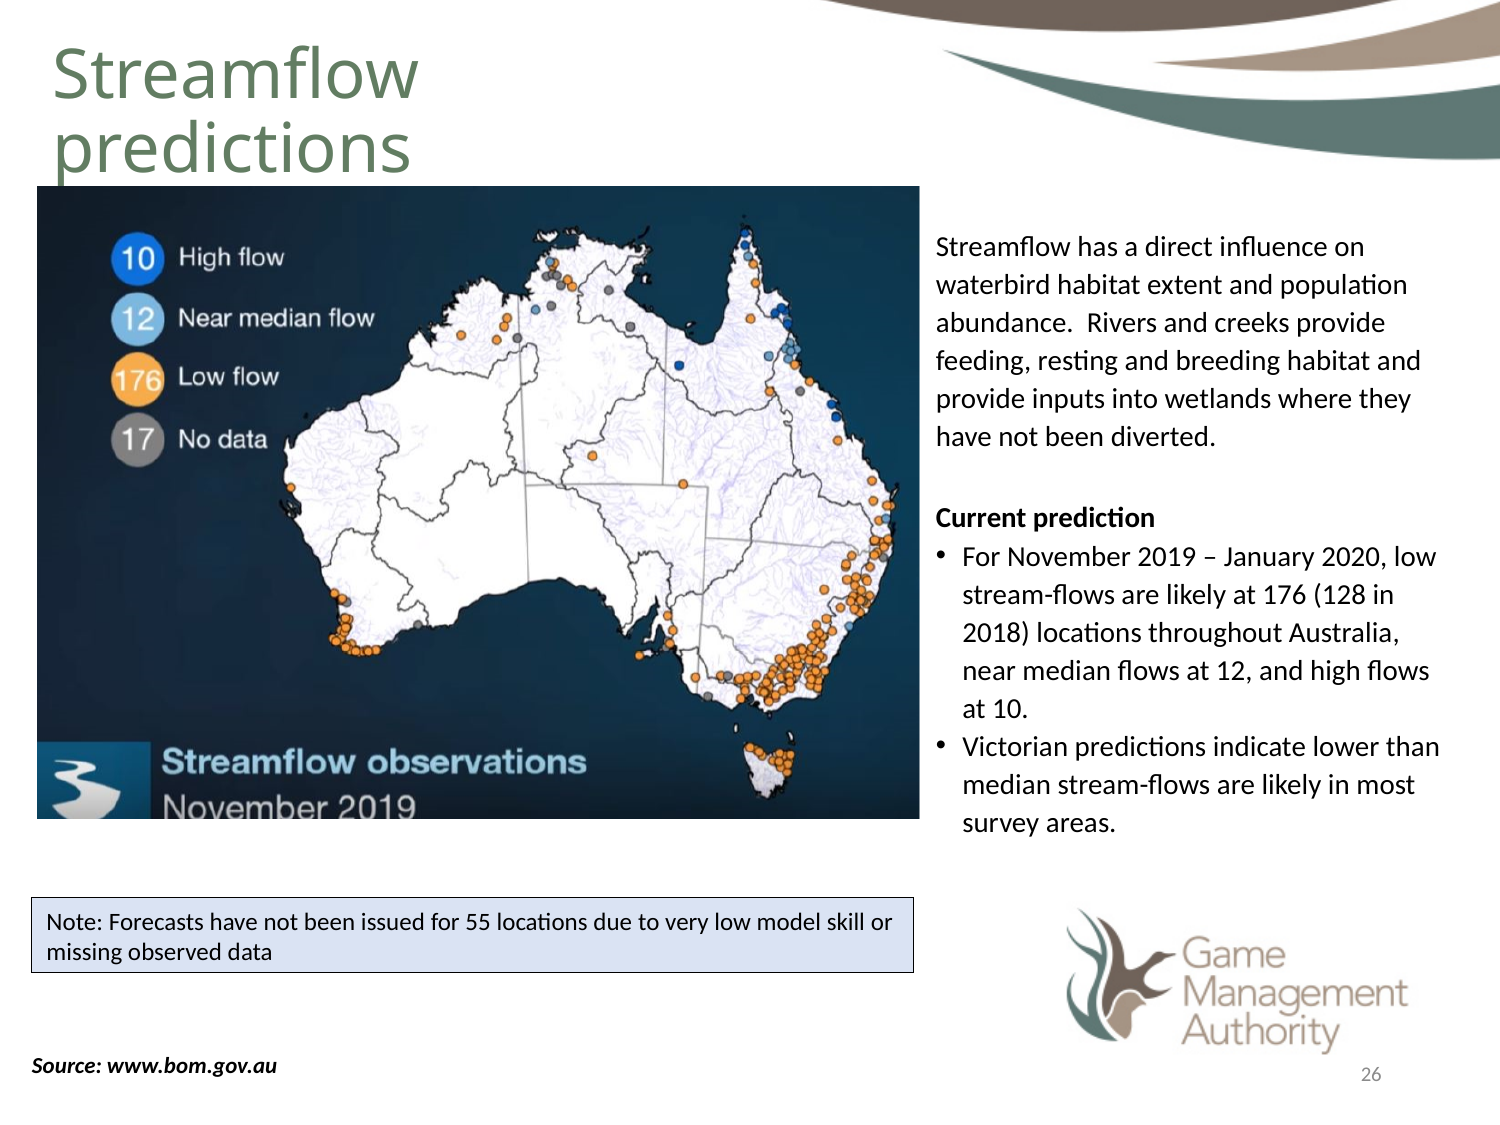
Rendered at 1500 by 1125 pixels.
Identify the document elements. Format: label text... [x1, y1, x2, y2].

picture [0, 0, 1500, 1125]
title Streamflow predictions [37, 53, 750, 174]
text_box Note: Forecasts have not been issued for 55 locations due to very low model skill or missing observed data [31, 897, 914, 973]
list Streamflow has a direct influence on waterbird habitat extent and population abundance. Rivers and creeks provide feeding, resting and breeding habitat and provide inputs into wetlands where they have not been diverted. Current prediction For November 2019 – January 2020, low stream-flows are likely at 176 (128 in 2018) locations throughout Australia, near median flows at 12, and high flows at 10. Victorian predictions indicate lower than median stream-flows are likely in most survey areas. [920, 216, 1469, 852]
slide_number 26 [1059, 1042, 1397, 1103]
text_box Source: www.bom.gov.au [17, 1042, 306, 1085]
